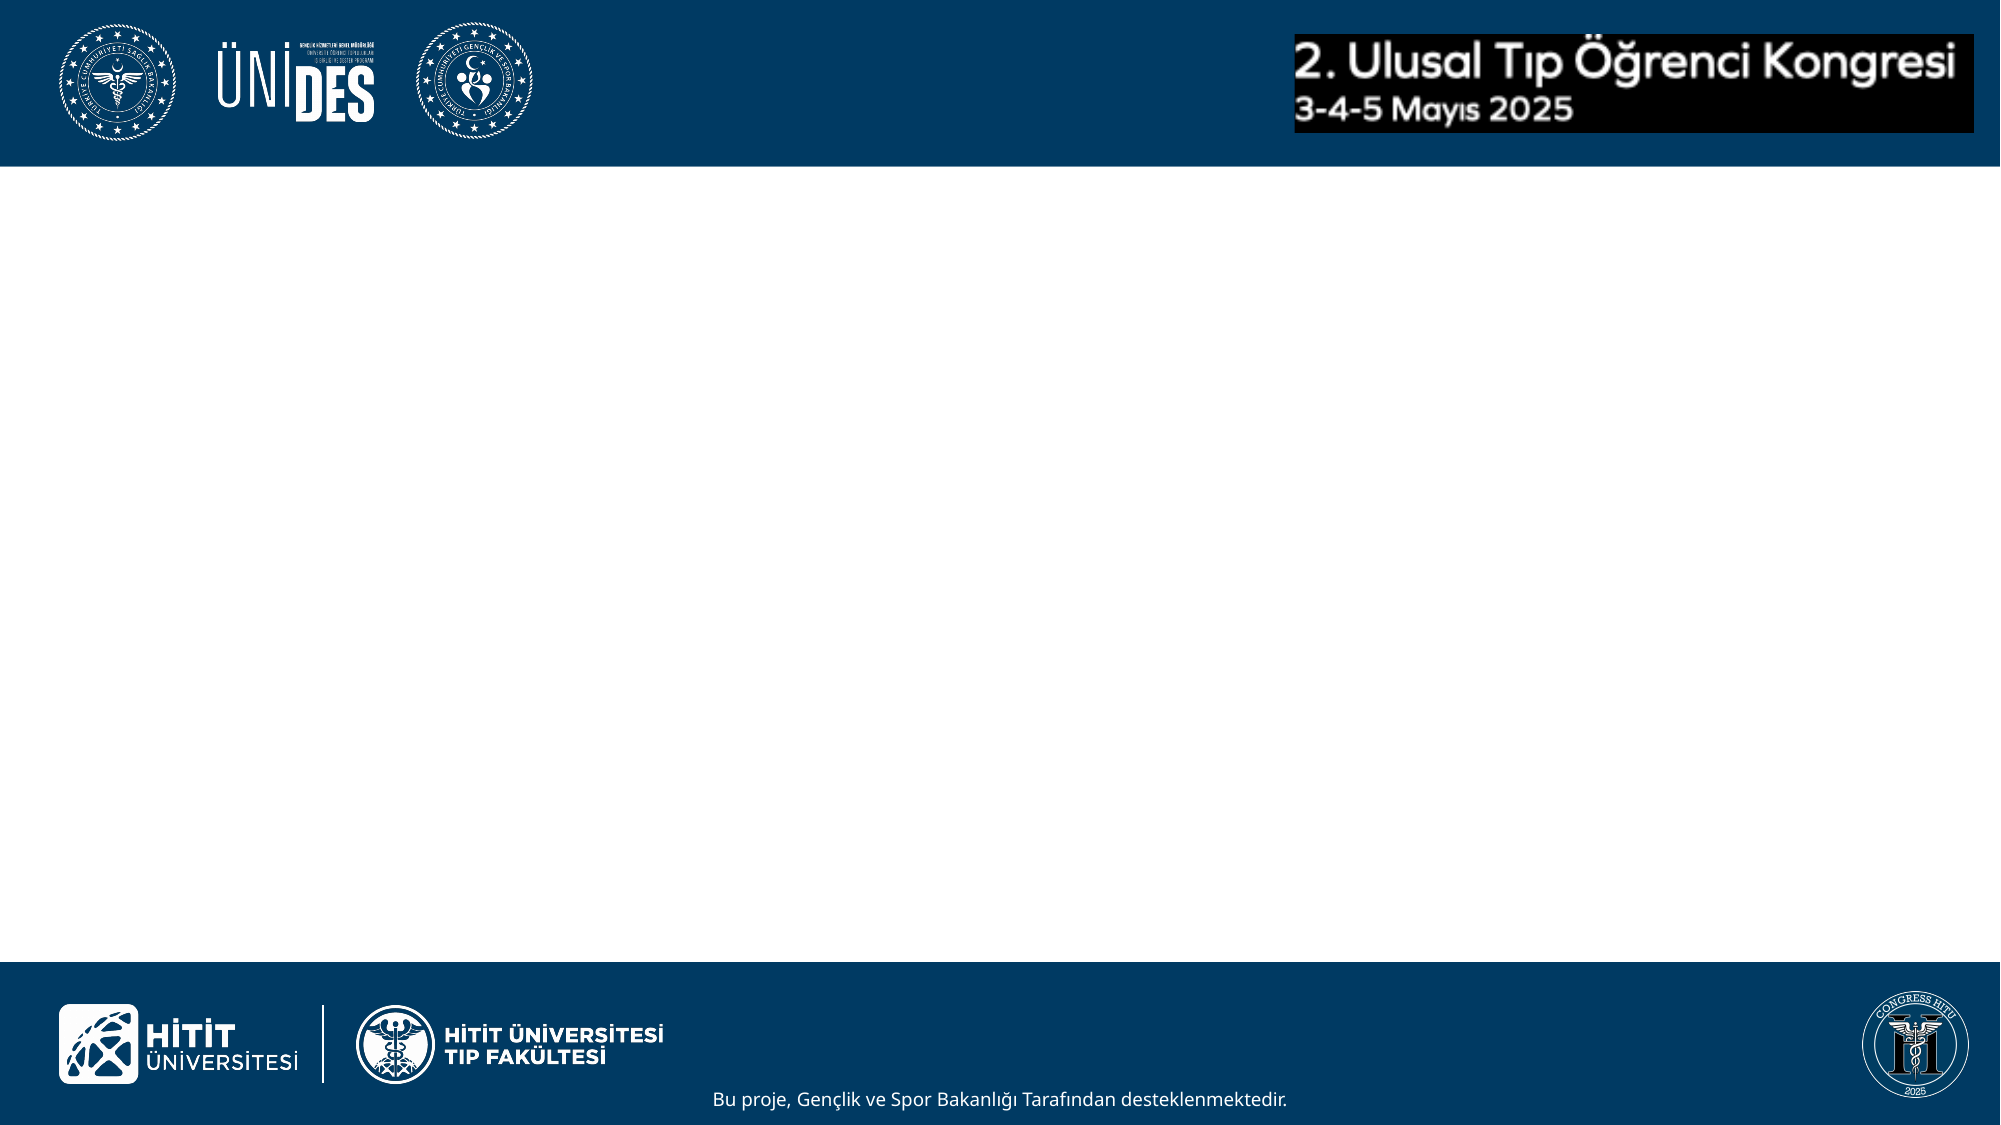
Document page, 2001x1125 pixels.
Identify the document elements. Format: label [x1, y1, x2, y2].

picture [355, 1005, 663, 1085]
picture [59, 24, 176, 141]
picture [1862, 991, 1969, 1098]
picture [218, 42, 374, 122]
picture [59, 1004, 297, 1084]
picture [416, 22, 533, 139]
